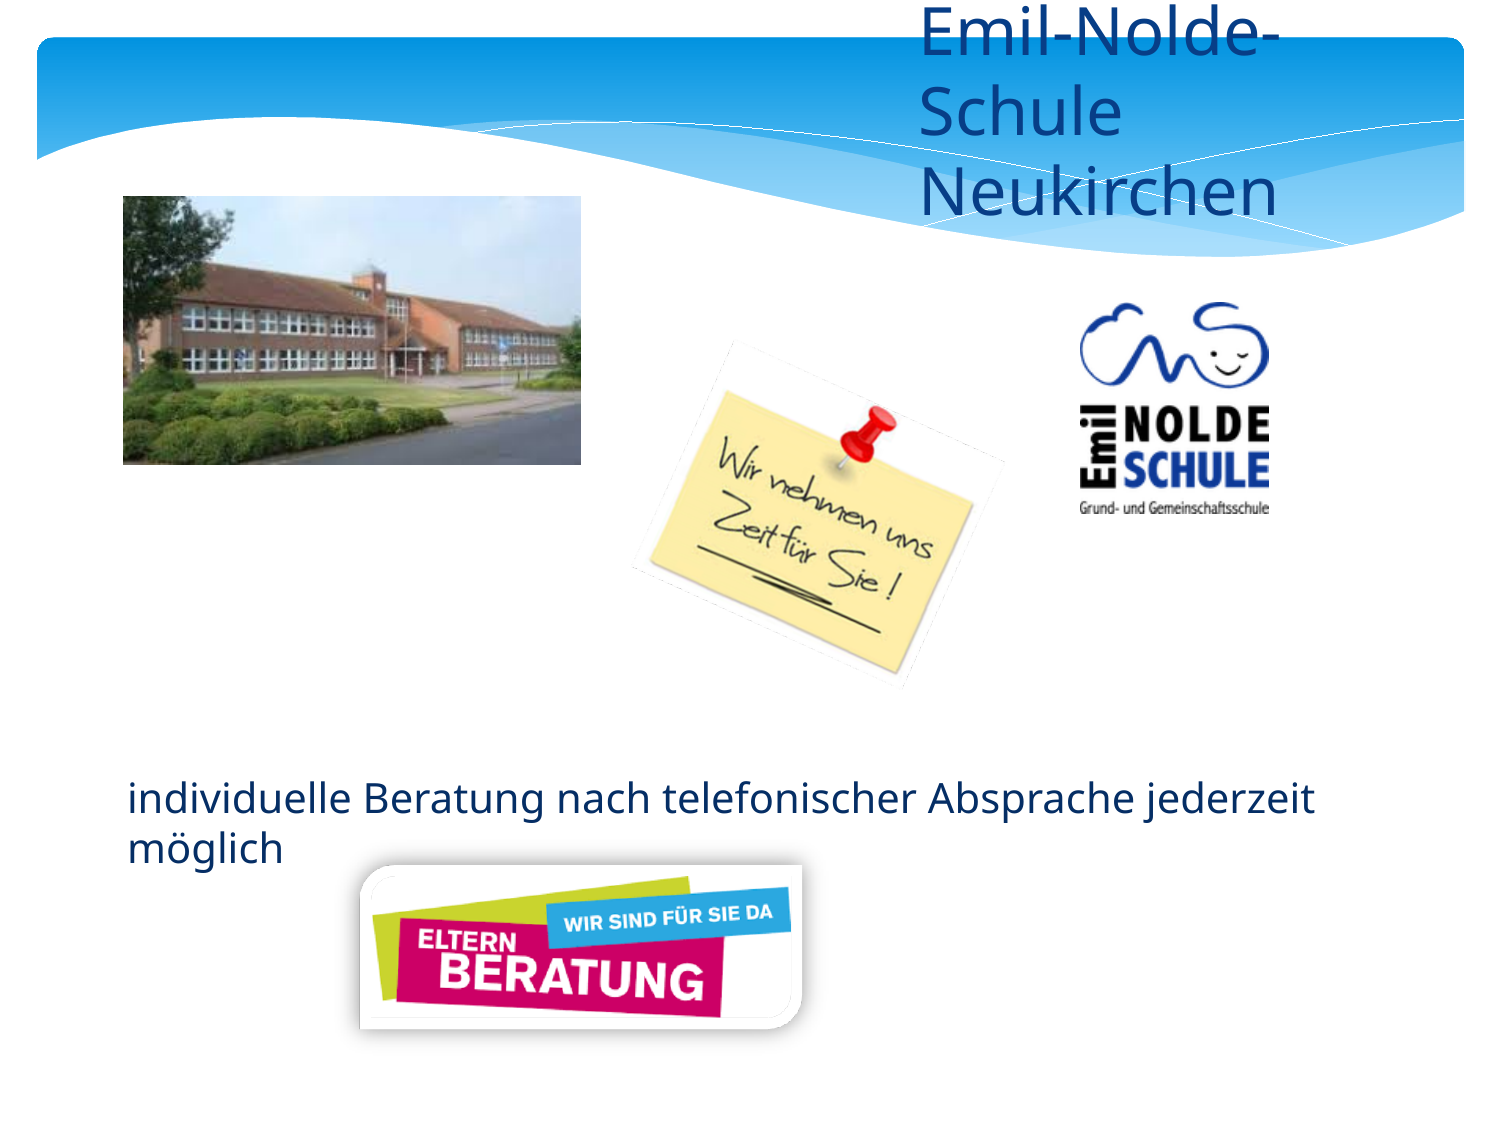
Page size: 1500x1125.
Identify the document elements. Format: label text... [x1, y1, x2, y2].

title Emil-Nolde-Schule Neukirchen [903, 30, 1454, 237]
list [123, 196, 581, 466]
picture [326, 832, 834, 1062]
list individuelle Beratung nach telefonischer Absprache jederzeit möglich [112, 634, 1374, 1061]
picture [1080, 302, 1269, 514]
picture [619, 329, 1016, 698]
